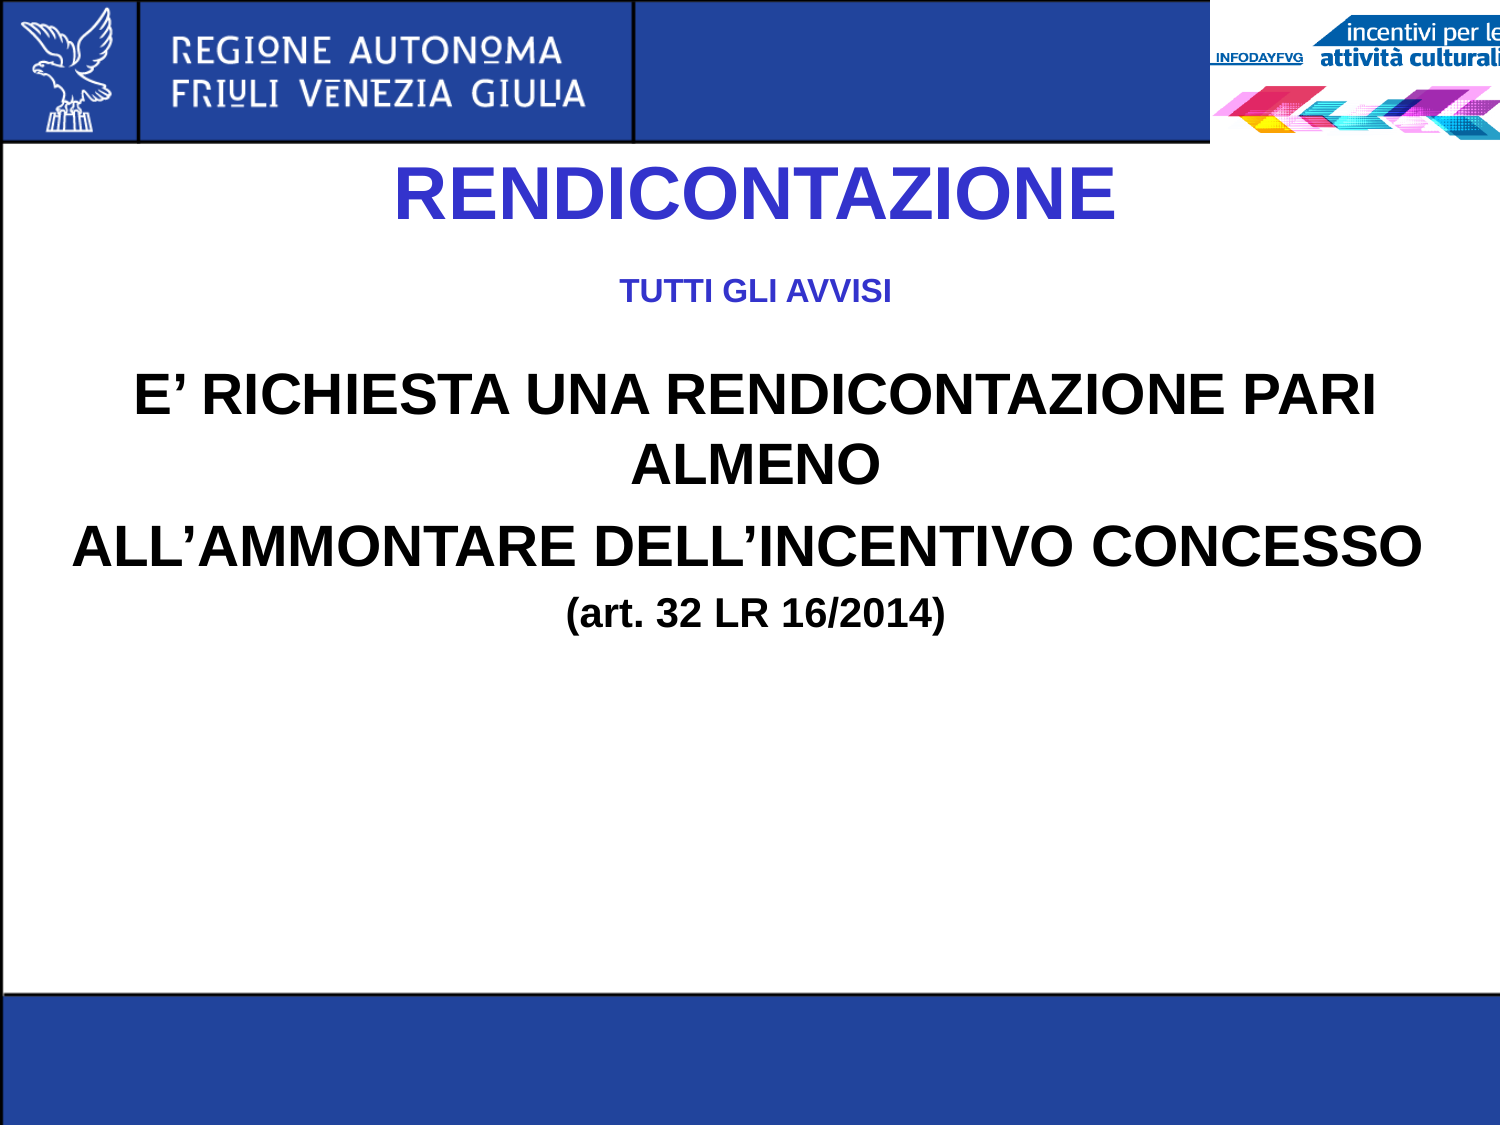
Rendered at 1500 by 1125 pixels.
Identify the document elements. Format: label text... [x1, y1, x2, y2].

text_box [374, 120, 1125, 227]
list Rendicontazione TUTTI GLI AVVISI E’ RICHIESTA UNA RENDICONTAZIONE PARI ALMENO ALL’AMMONTARE DELL’INCENTIVO CONCESSO (art. 32 LR 16/2014) [41, 137, 1471, 900]
picture [0, 0, 1500, 1125]
